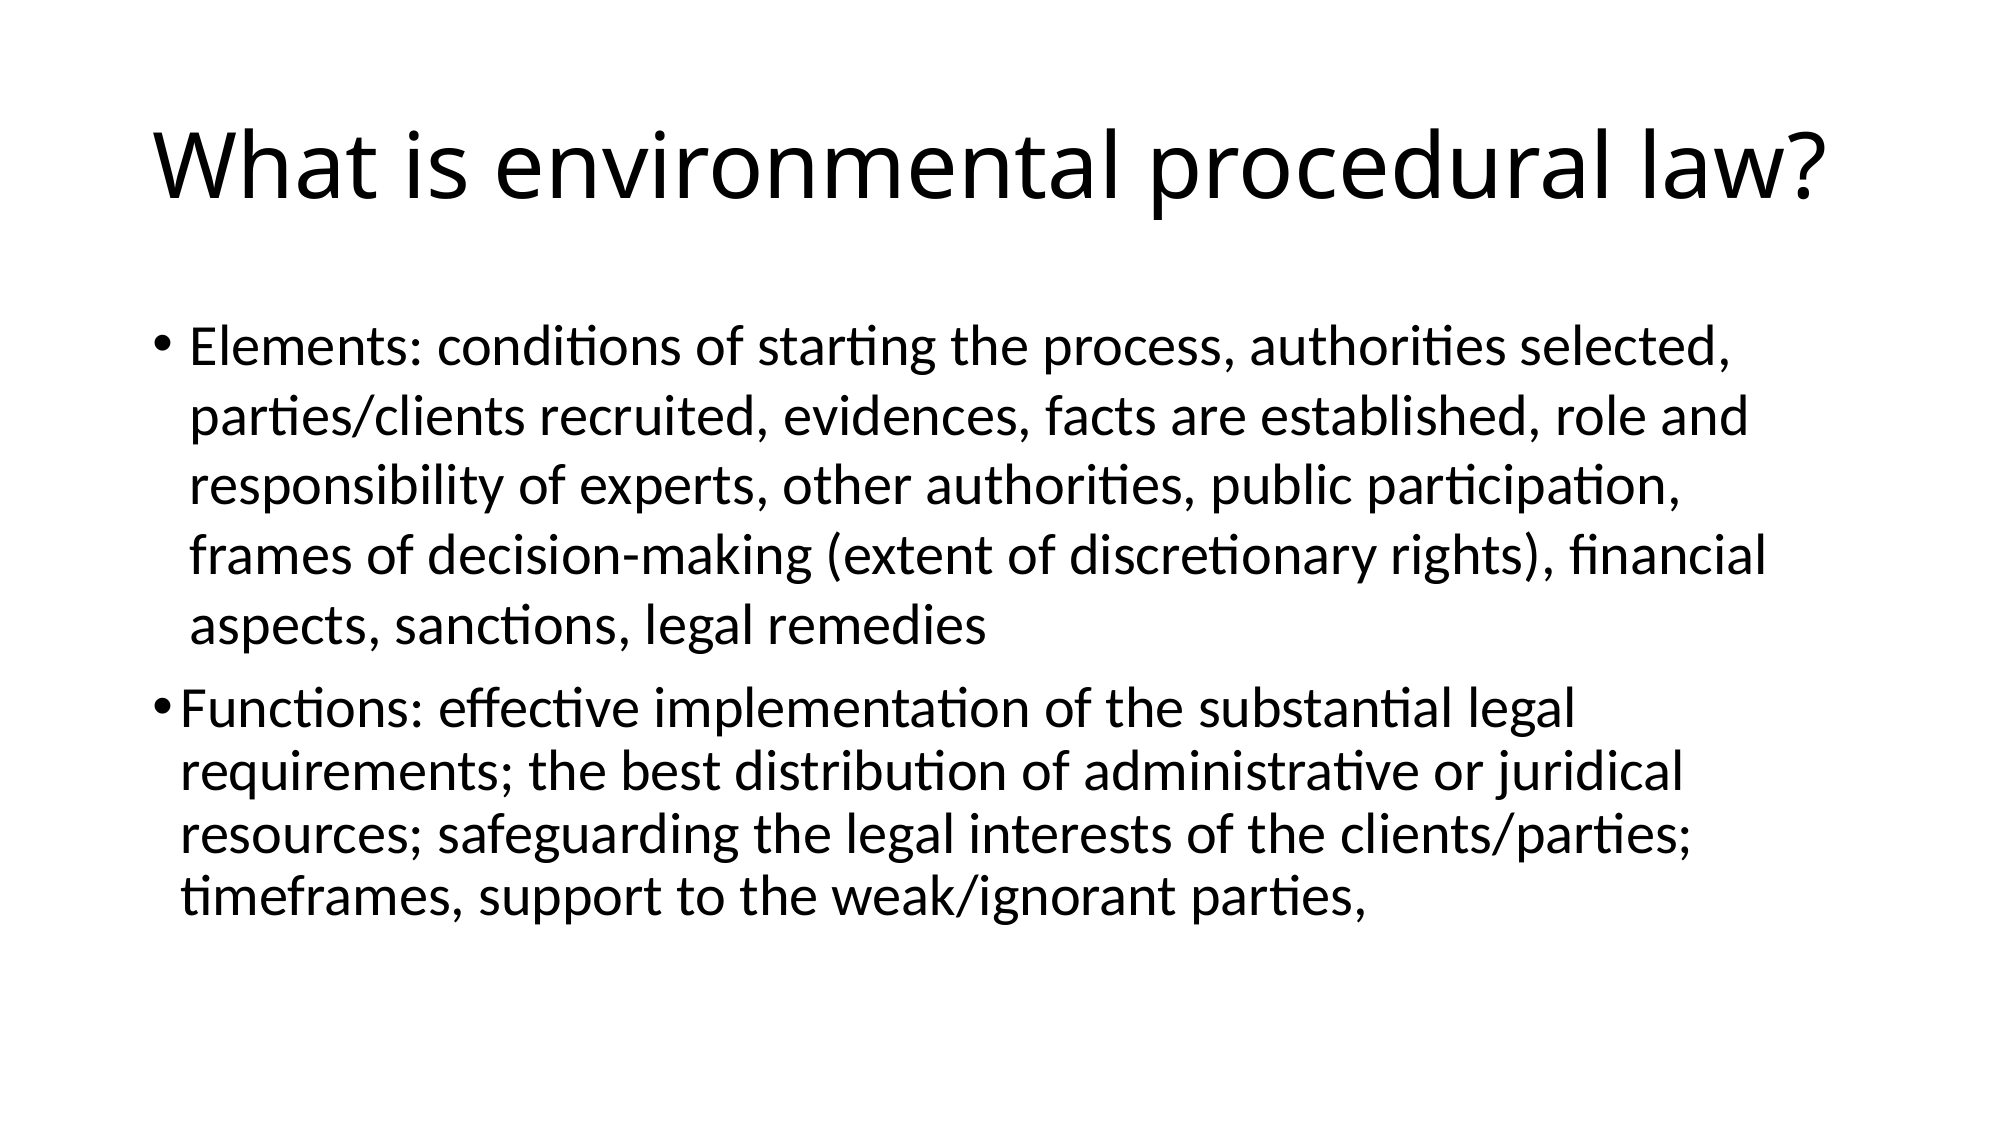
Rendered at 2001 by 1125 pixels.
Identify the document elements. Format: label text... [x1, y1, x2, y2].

list Elements: conditions of starting the process, authorities selected, parties/clients recruited, evidences, facts are established, role and responsibility of experts, other authorities, public participation, frames of decision-making (extent of discretionary rights), financial aspects, sanctions, legal remedies Functions: effective implementation of the substantial legal requirements; the best distribution of administrative or juridical resources; safeguarding the legal interests of the clients/parties; timeframes, support to the weak/ignorant parties, [137, 299, 1863, 1014]
title What is environmental procedural law? [137, 59, 1863, 278]
